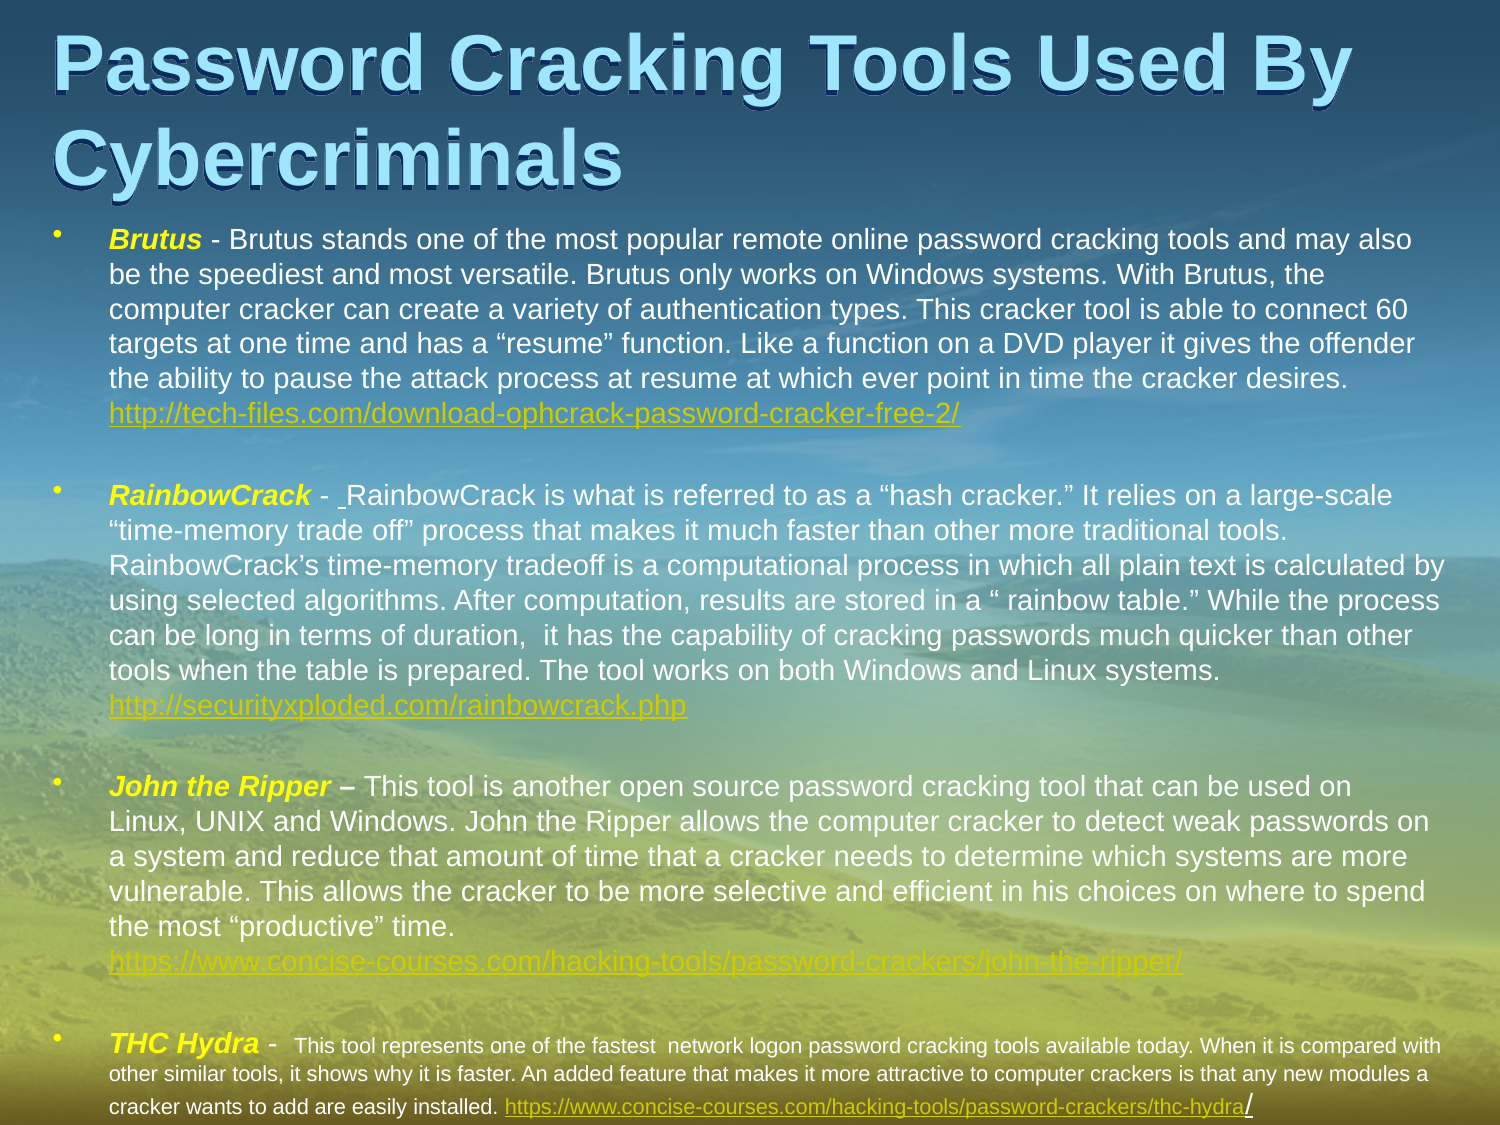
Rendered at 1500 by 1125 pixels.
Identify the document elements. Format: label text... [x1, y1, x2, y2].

picture [0, 0, 1500, 1125]
list Brutus - Brutus stands one of the most popular remote online password cracking tools and may also be the speediest and most versatile. Brutus only works on Windows systems. With Brutus, the computer cracker can create a variety of authentication types. This cracker tool is able to connect 60 targets at one time and has a “resume” function. Like a function on a DVD player it gives the offender the ability to pause the attack process at resume at which ever point in time the cracker desires. http://tech-files.com/download-ophcrack-password-cracker-free-2/ RainbowCrack - RainbowCrack is what is referred to as a “hash cracker.” It relies on a large-scale “time-memory trade off” process that makes it much faster than other more traditional tools. RainbowCrack’s time-memory tradeoff is a computational process in which all plain text is calculated by using selected algorithms. After computation, results are stored in a “ rainbow table.” While the process can be long in terms of duration, it has the capability of cracking passwords much quicker than other tools when the table is prepared. The tool works on both Windows and Linux systems. http://securityxploded.com/rainbowcrack.php John the Ripper – This tool is another open source password cracking tool that can be used on Linux, UNIX and Windows. John the Ripper allows the computer cracker to detect weak passwords on a system and reduce that amount of time that a cracker needs to determine which systems are more vulnerable. This allows the cracker to be more selective and efficient in his choices on where to spend the most “productive” time. https://www.concise-courses.com/hacking-tools/password-crackers/john-the-ripper/ THC Hydra - This tool represents one of the fastest network logon password cracking tools available today. When it is compared with other similar tools, it shows why it is faster. An added feature that makes it more attractive to computer crackers is that any new modules a cracker wants to add are easily installed. https://www.concise-courses.com/hacking-tools/password-crackers/thc-hydra/ [37, 212, 1463, 1075]
title Password Cracking Tools Used By Cybercriminals [37, 24, 1462, 188]
